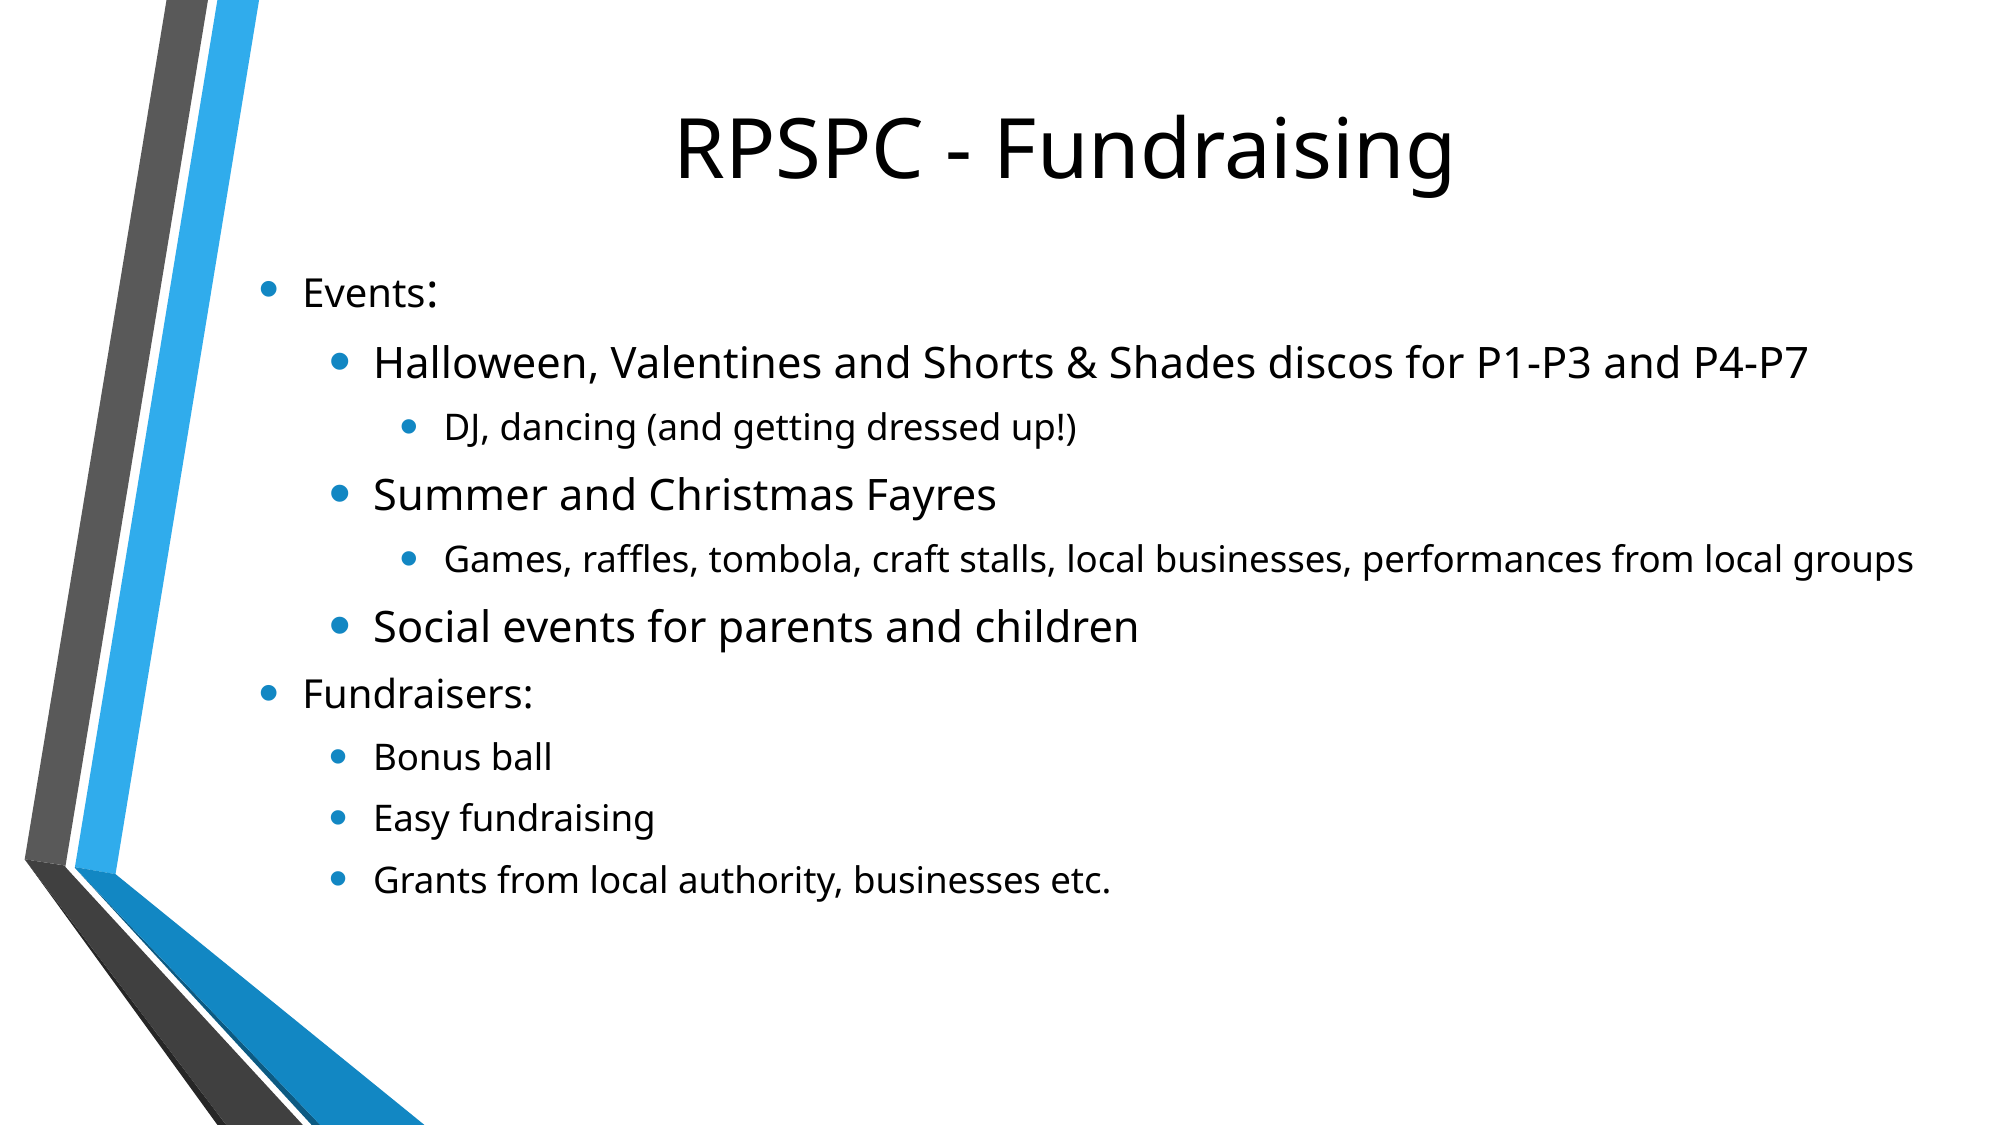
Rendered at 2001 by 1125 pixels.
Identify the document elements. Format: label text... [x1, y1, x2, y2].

title RPSPC - Fundraising [243, 38, 1887, 252]
list Events: Halloween, Valentines and Shorts & Shades discos for P1-P3 and P4-P7 DJ, dancing (and getting dressed up!) Summer and Christmas Fayres Games, raffles, tombola, craft stalls, local businesses, performances from local groups Social events for parents and children Fundraisers: Bonus ball Easy fundraising Grants from local authority, businesses etc. [243, 252, 1939, 950]
